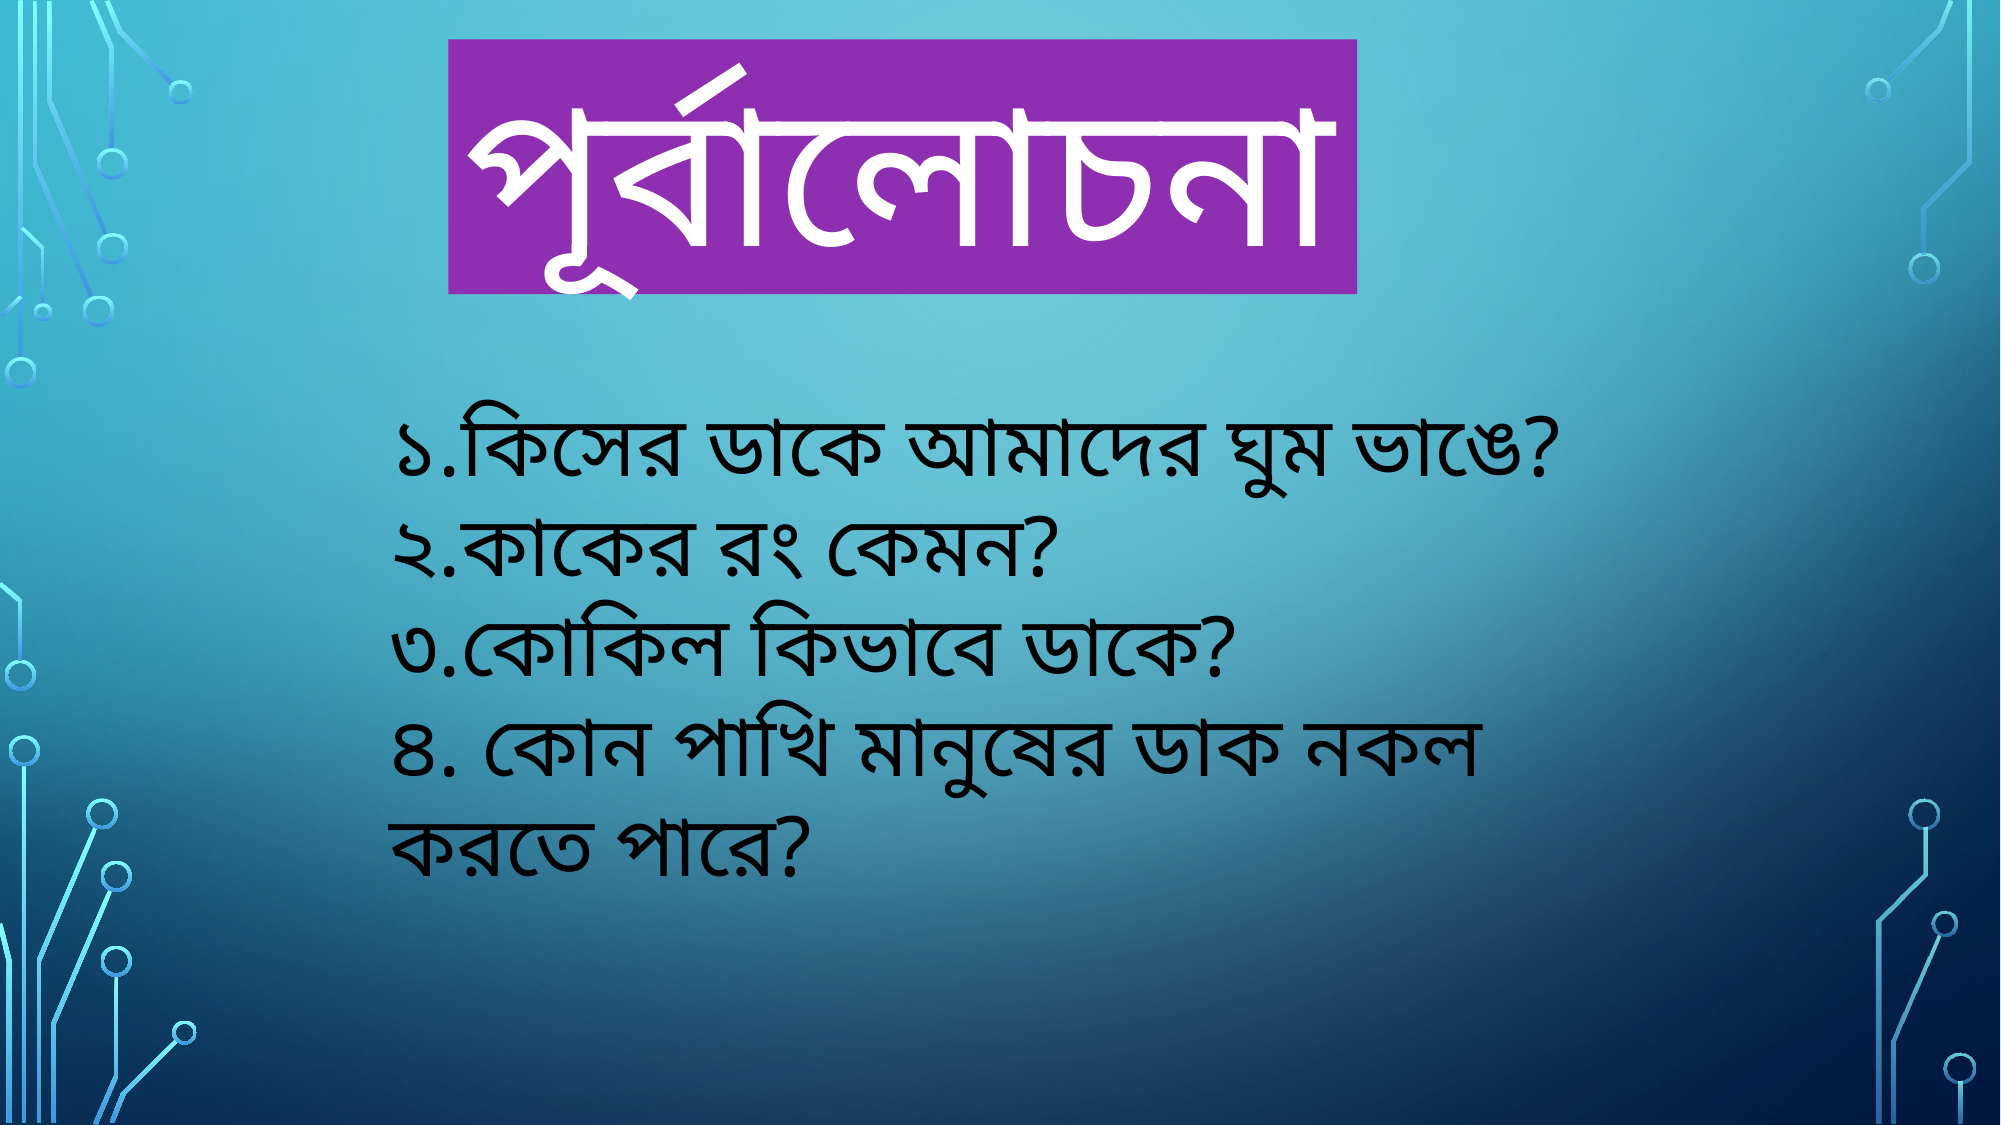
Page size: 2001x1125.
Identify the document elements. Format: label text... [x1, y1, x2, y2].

text_box পূর্বালোচনা [448, 39, 1358, 295]
text_box ১.কিসের ডাকে আমাদের ঘুম ভাঙে? ২.কাকের রং কেমন? ৩.কোকিল কিভাবে ডাকে? ৪. কোন পাখি মানুষের ডাক নকল করতে পারে? [374, 385, 1584, 901]
